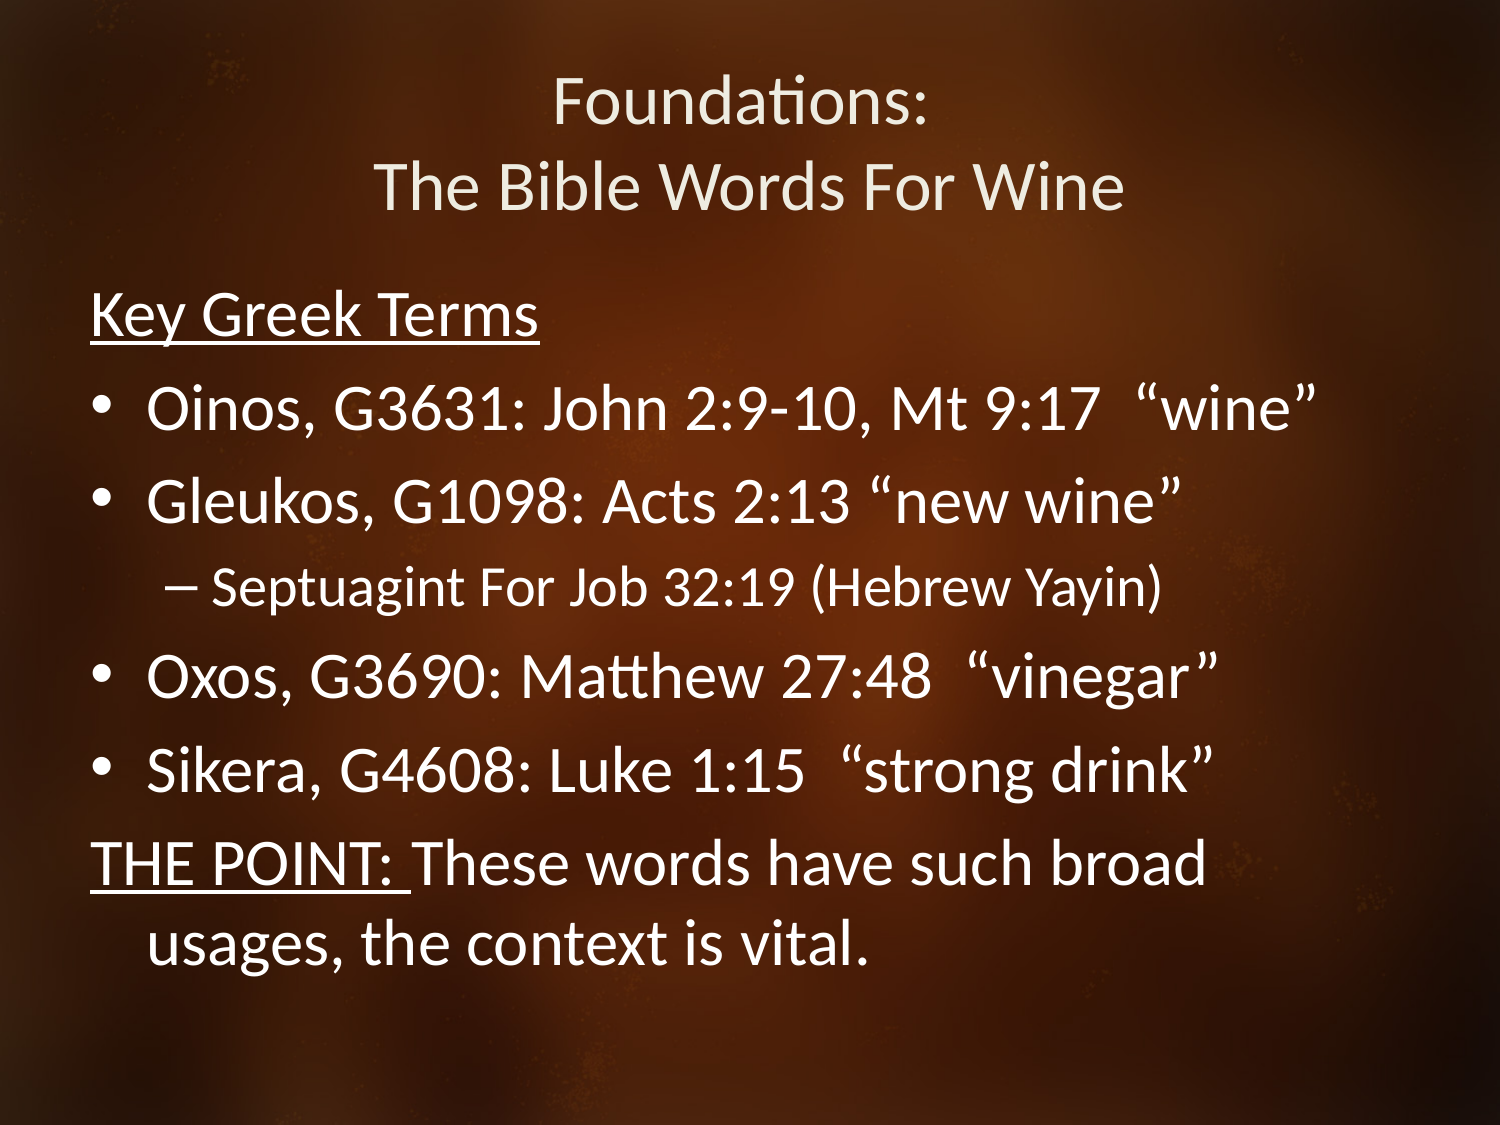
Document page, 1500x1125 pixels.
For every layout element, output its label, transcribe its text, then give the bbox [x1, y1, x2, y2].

title Foundations: The Bible Words For Wine [75, 45, 1425, 233]
list Key Greek Terms Oinos, G3631: John 2:9-10, Mt 9:17 “wine” Gleukos, G1098: Acts 2:13 “new wine” Septuagint For Job 32:19 (Hebrew Yayin) Oxos, G3690: Matthew 27:48 “vinegar” Sikera, G4608: Luke 1:15 “strong drink” THE POINT: These words have such broad usages, the context is vital. [75, 262, 1425, 1005]
picture [0, 0, 1500, 1125]
